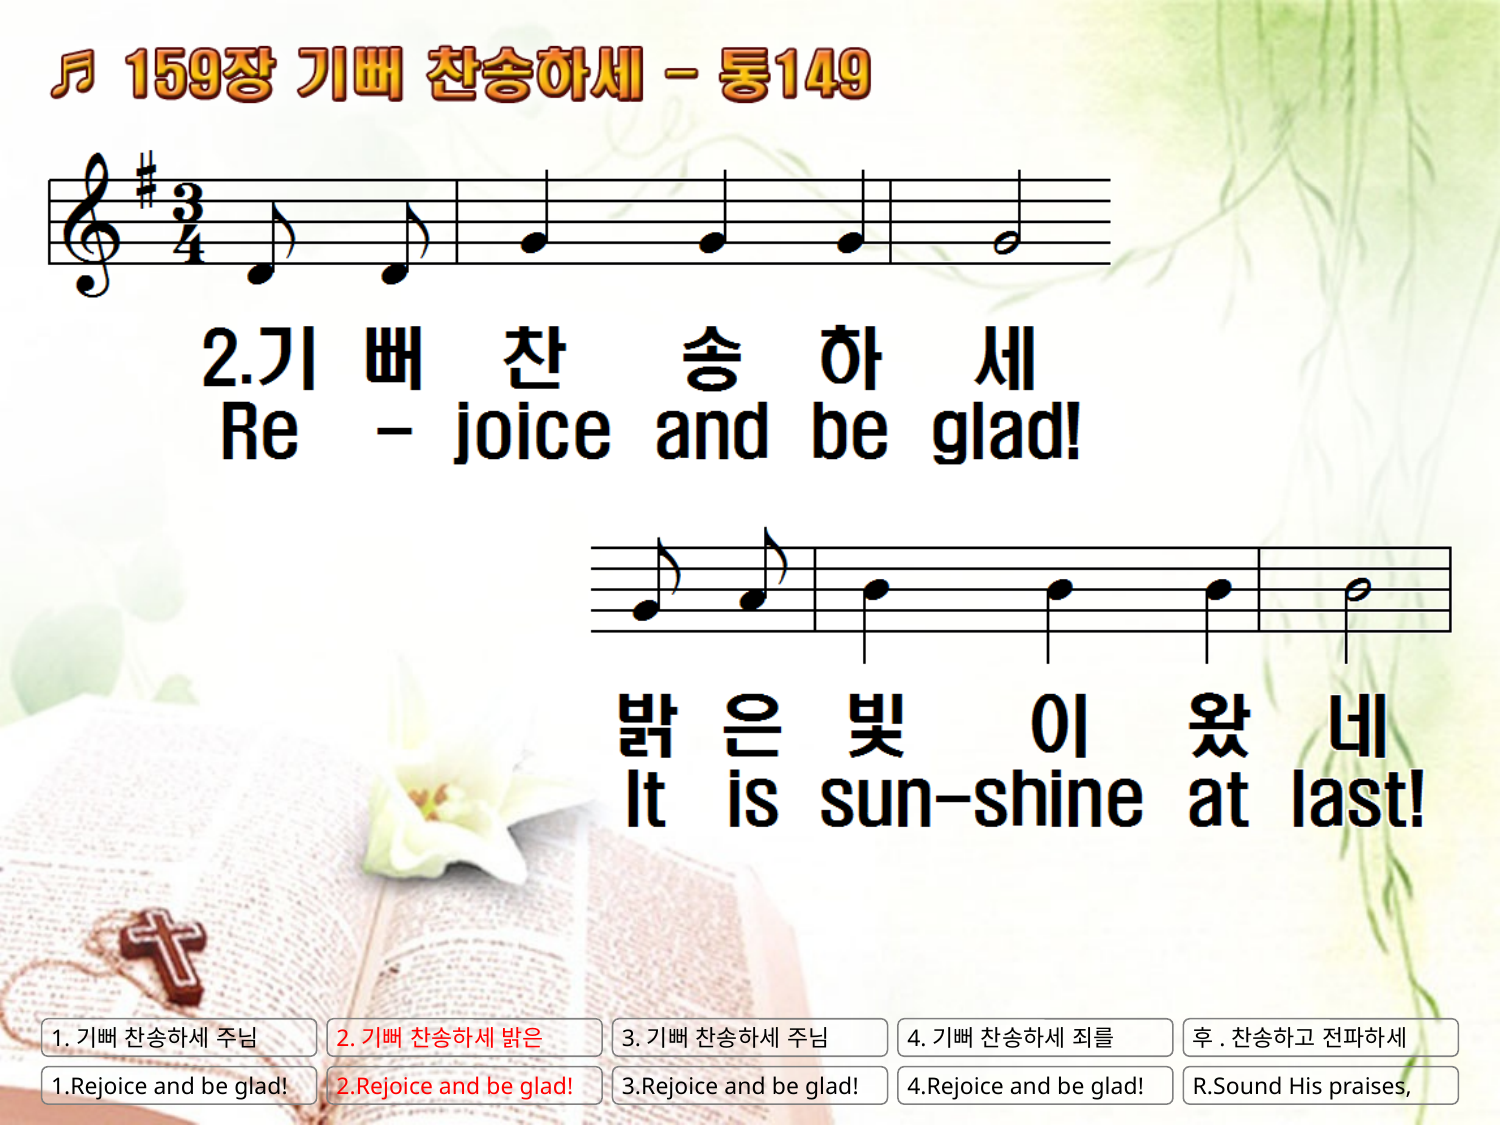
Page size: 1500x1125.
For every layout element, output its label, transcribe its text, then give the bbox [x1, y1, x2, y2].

text_box 후.찬송하고 전파하세 [1183, 1018, 1459, 1057]
text_box 3.기뻐 찬송하세 주님 [612, 1018, 888, 1057]
text_box 1.Rejoice and be glad! [41, 1066, 317, 1105]
text_box 2.기뻐 찬송하세 밝은 [327, 1018, 603, 1057]
picture [0, 0, 1500, 1125]
text_box 3.Rejoice and be glad! [612, 1066, 888, 1105]
text_box 1.기뻐 찬송하세 주님 [41, 1018, 317, 1057]
text_box R.Sound His praises, [1183, 1066, 1459, 1105]
text_box 4.Rejoice and be glad! [897, 1066, 1173, 1105]
text_box 2.Rejoice and be glad! [327, 1066, 603, 1105]
text_box 4.기뻐 찬송하세 죄를 [897, 1018, 1173, 1057]
